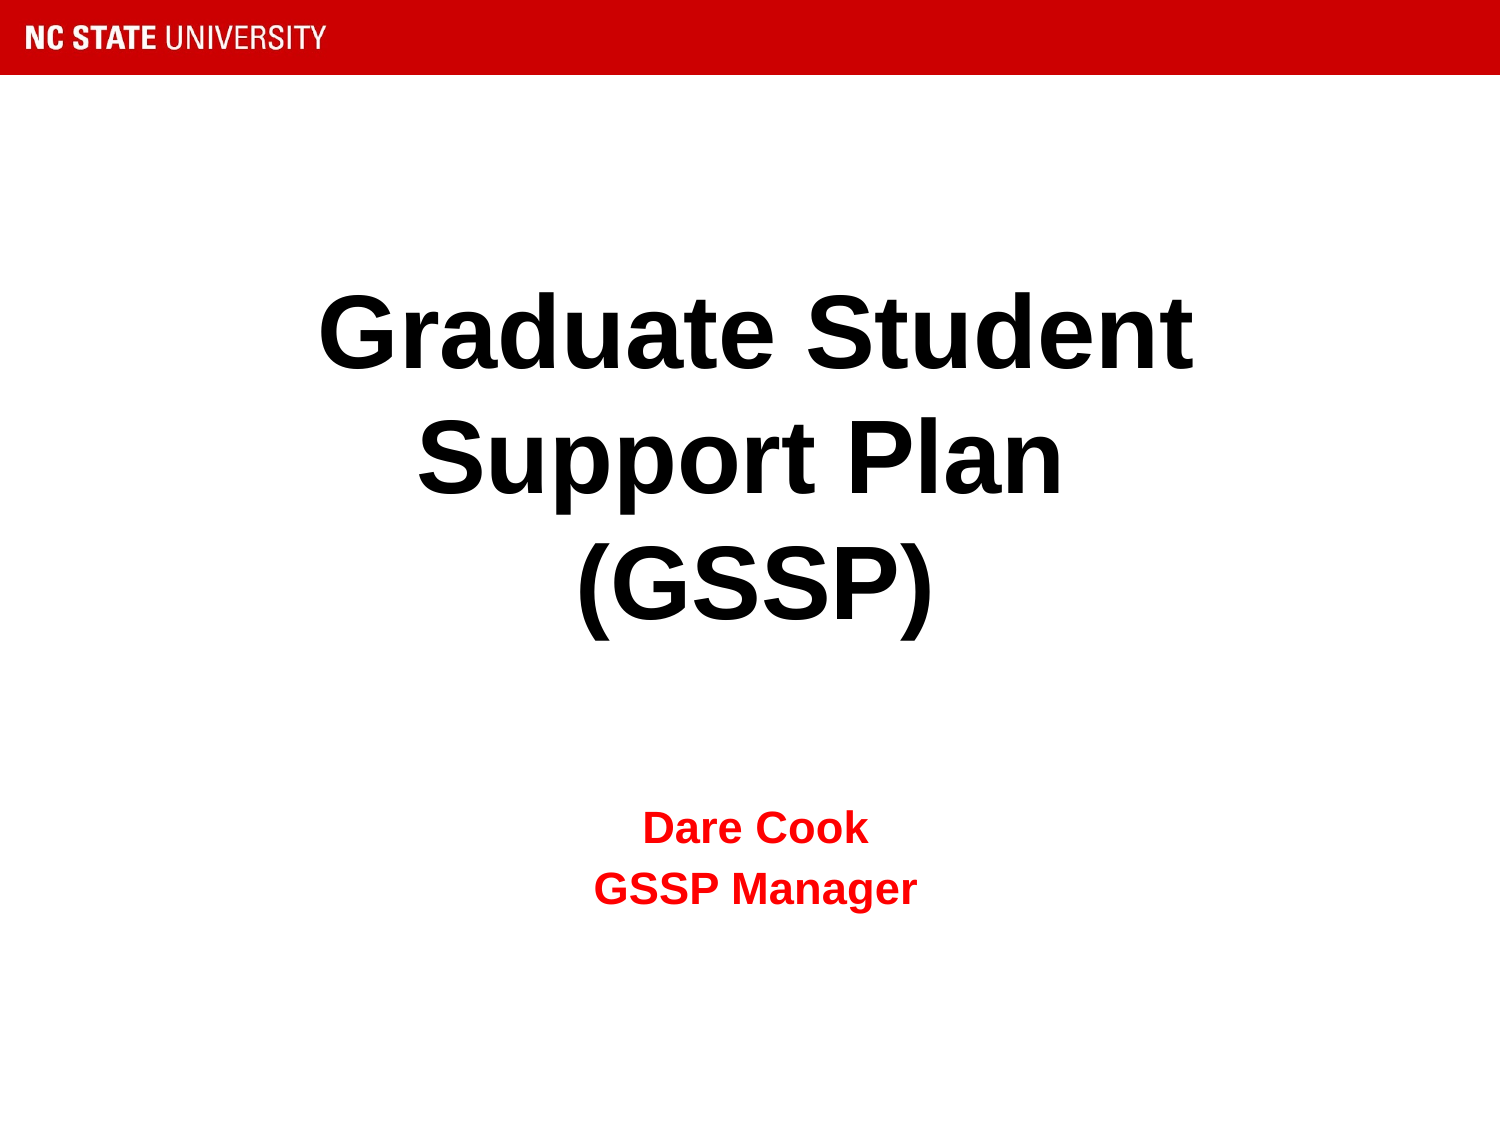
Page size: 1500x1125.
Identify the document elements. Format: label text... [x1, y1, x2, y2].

subtitle Dare Cook GSSP Manager [225, 637, 1275, 925]
title Graduate Student Support Plan (GSSP) [118, 255, 1394, 648]
picture [0, 0, 1500, 75]
